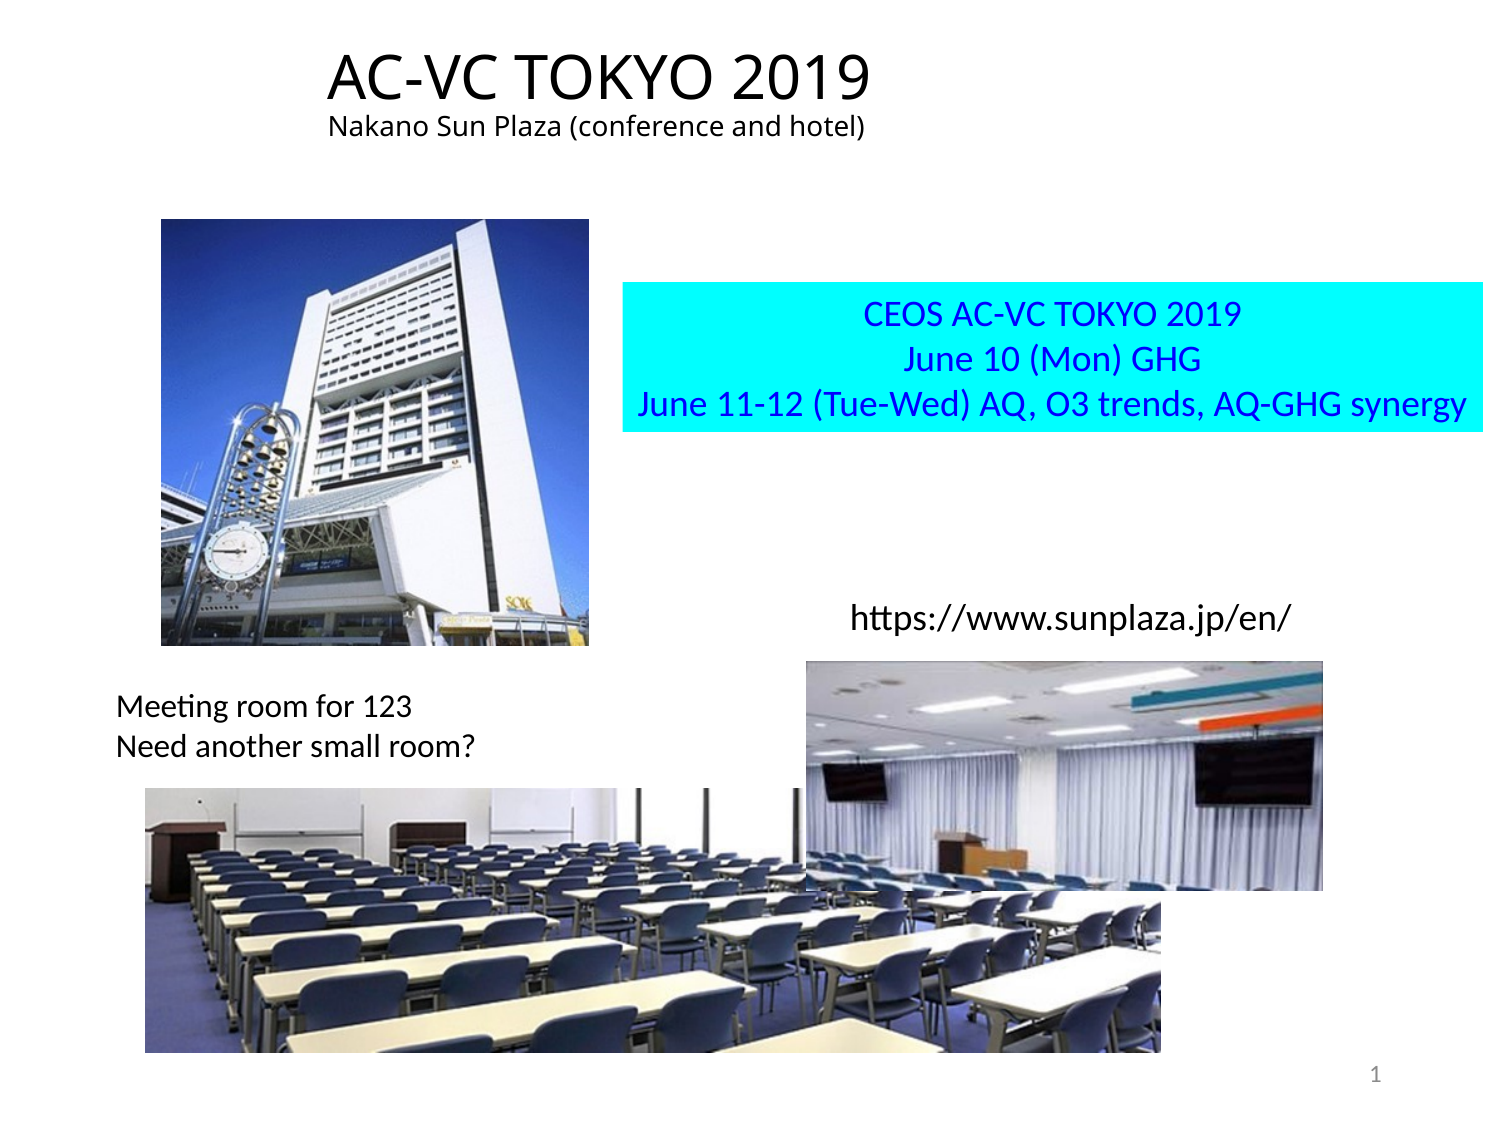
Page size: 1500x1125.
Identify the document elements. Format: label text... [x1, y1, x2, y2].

text_box CEOS AC-VC TOKYO 2019 June 10 (Mon) GHG June 11-12 (Tue-Wed) AQ, O3 trends, AQ-GHG synergy [622, 282, 1483, 432]
text_box https://www.sunplaza.jp/en/ [835, 585, 1307, 646]
slide_number 1 [1059, 1042, 1397, 1103]
title AC-VC TOKYO 2019 Nakano Sun Plaza (conference and hotel) [312, 38, 1212, 151]
picture [161, 219, 589, 646]
text_box Meeting room for 123 Need another small room? [101, 676, 500, 772]
picture [145, 661, 1323, 1053]
